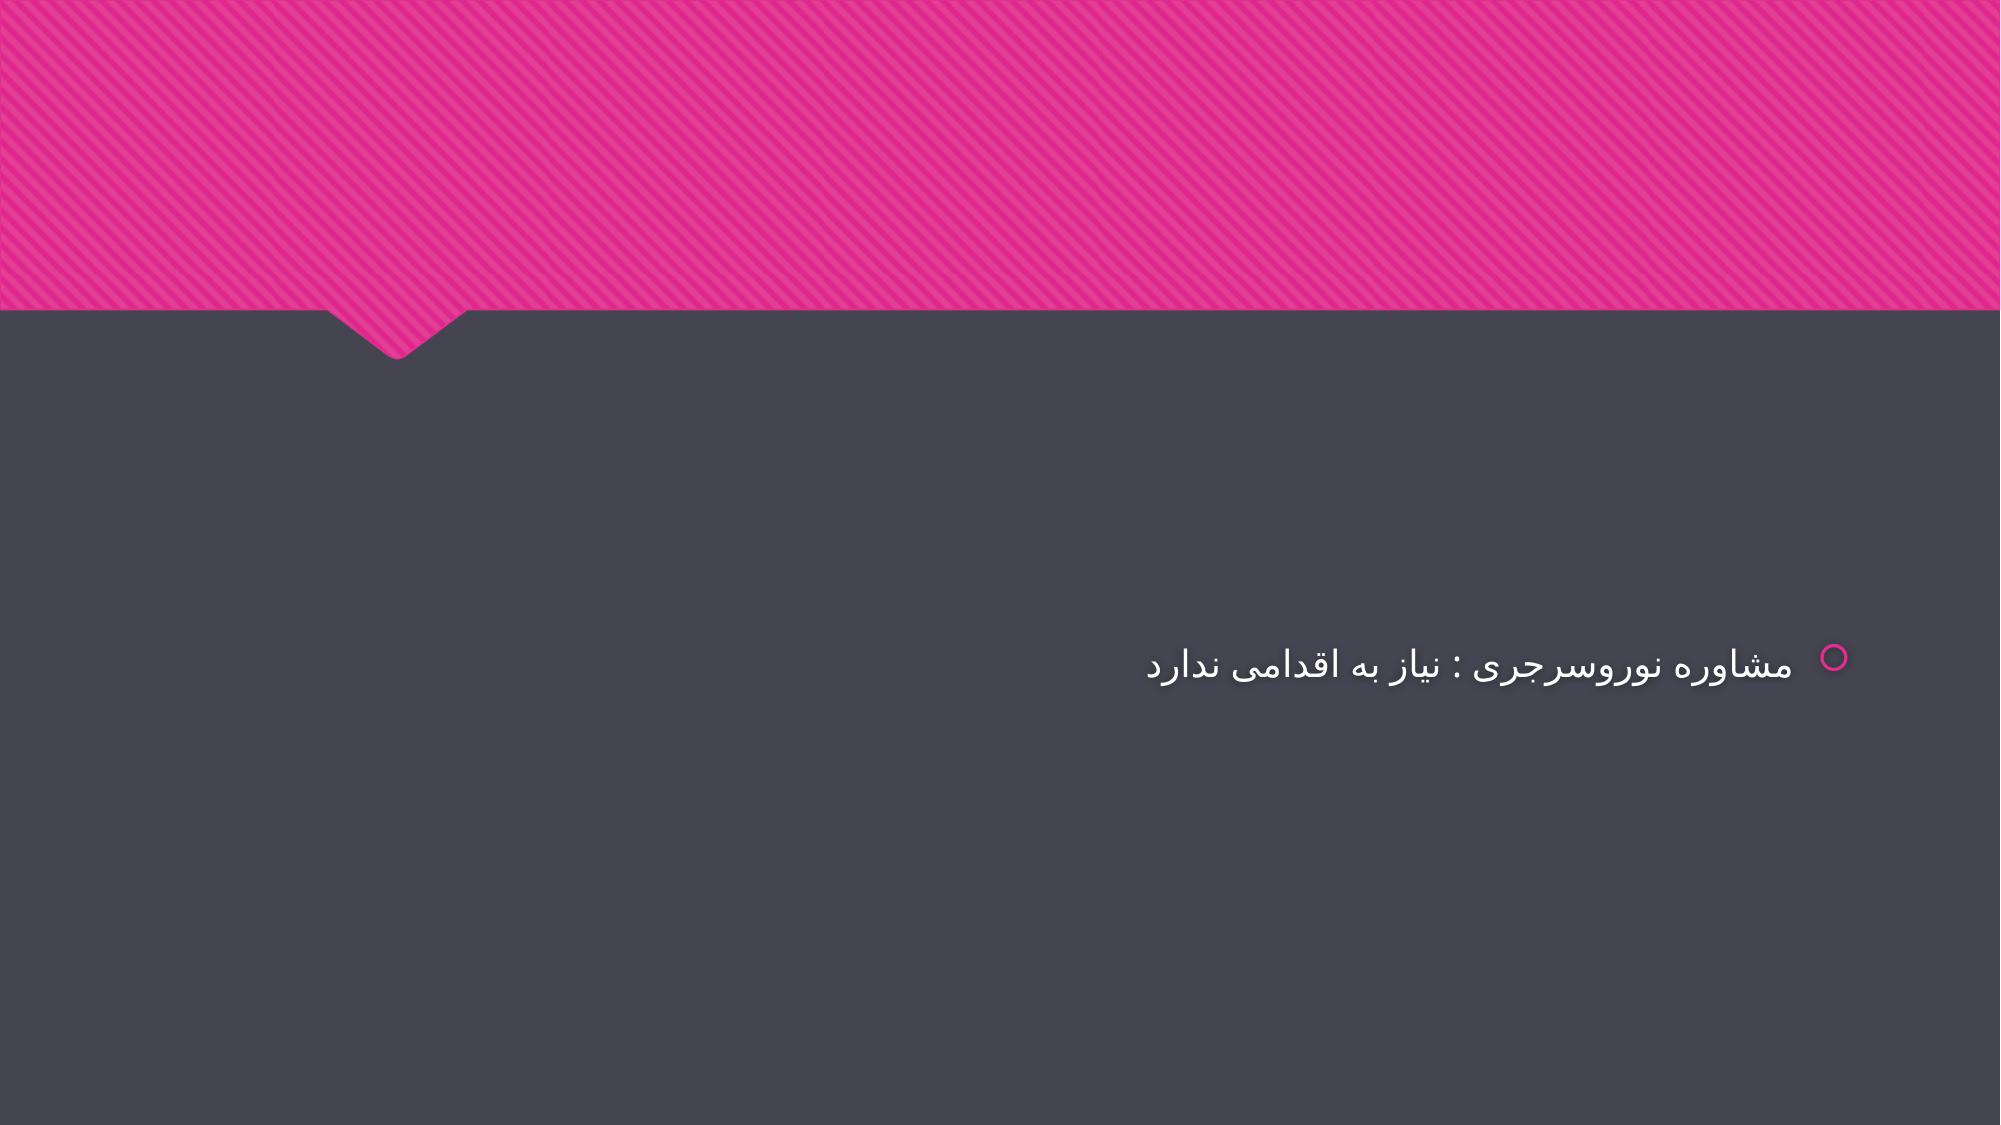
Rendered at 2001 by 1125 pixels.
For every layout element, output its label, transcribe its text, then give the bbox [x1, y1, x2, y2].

list مشاوره نوروسرجری : نیاز به اقدامی ندارد [134, 364, 1866, 962]
